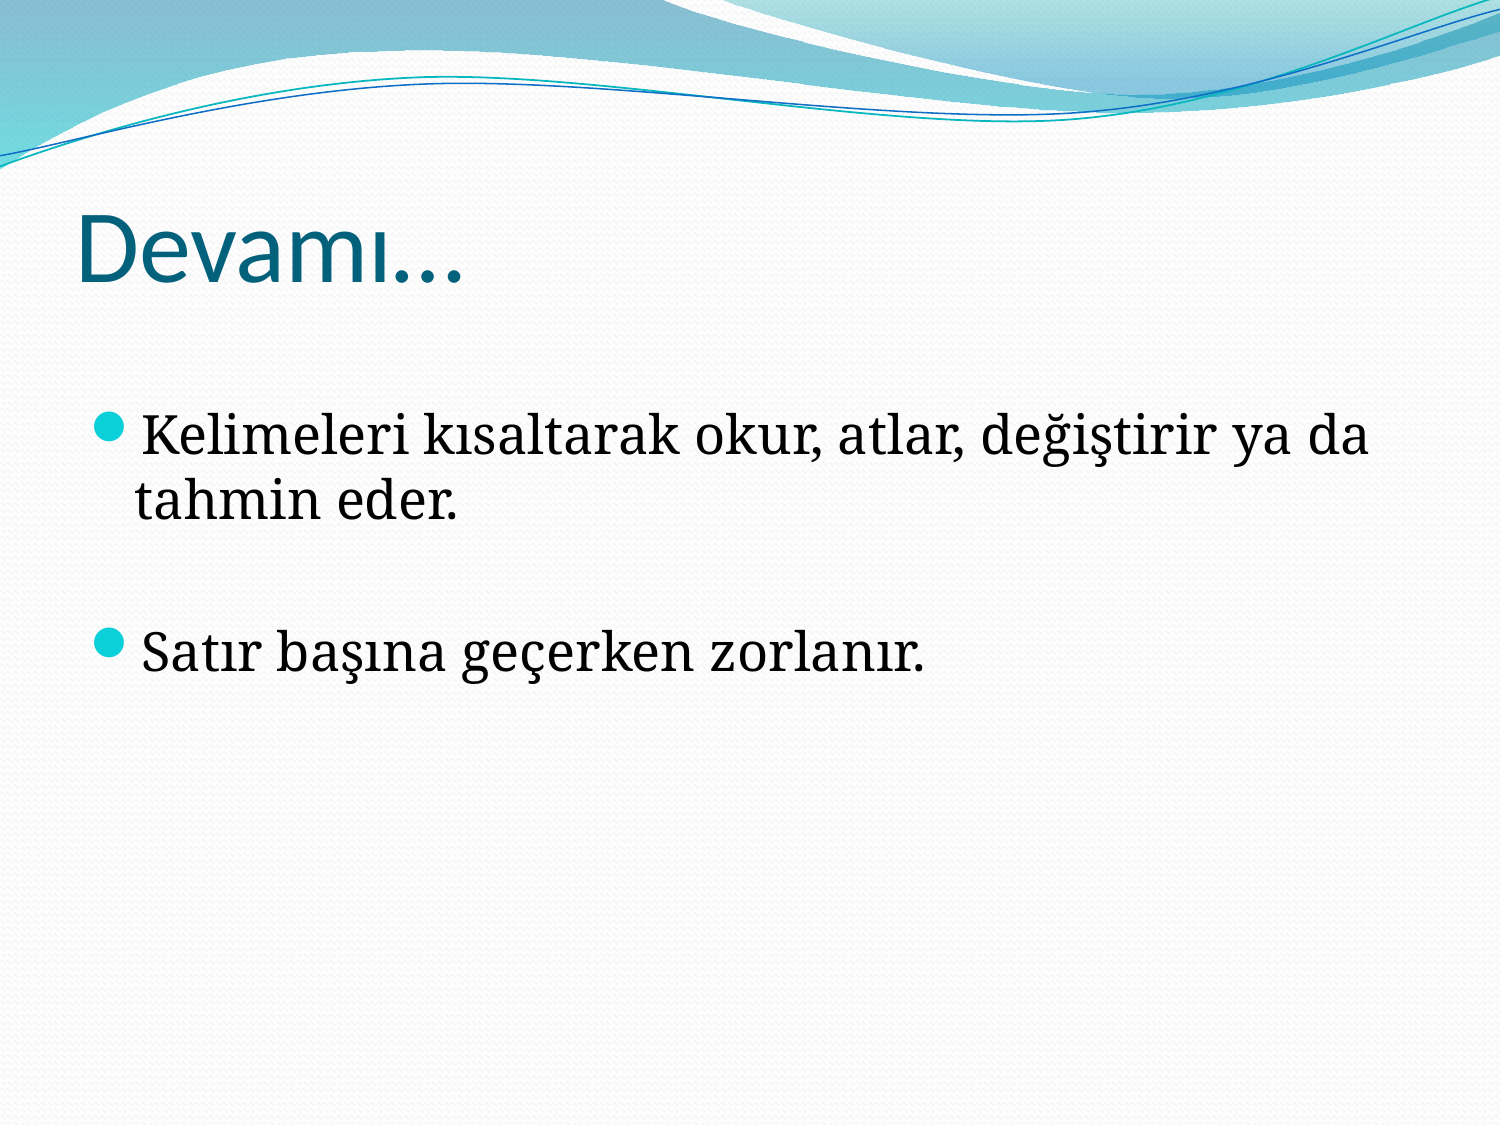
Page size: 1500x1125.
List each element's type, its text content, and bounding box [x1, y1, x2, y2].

title Devamı… [75, 115, 1425, 303]
list Kelimeleri kısaltarak okur, atlar, değiştirir ya da tahmin eder. Satır başına geçerken zorlanır. [75, 317, 1425, 1038]
